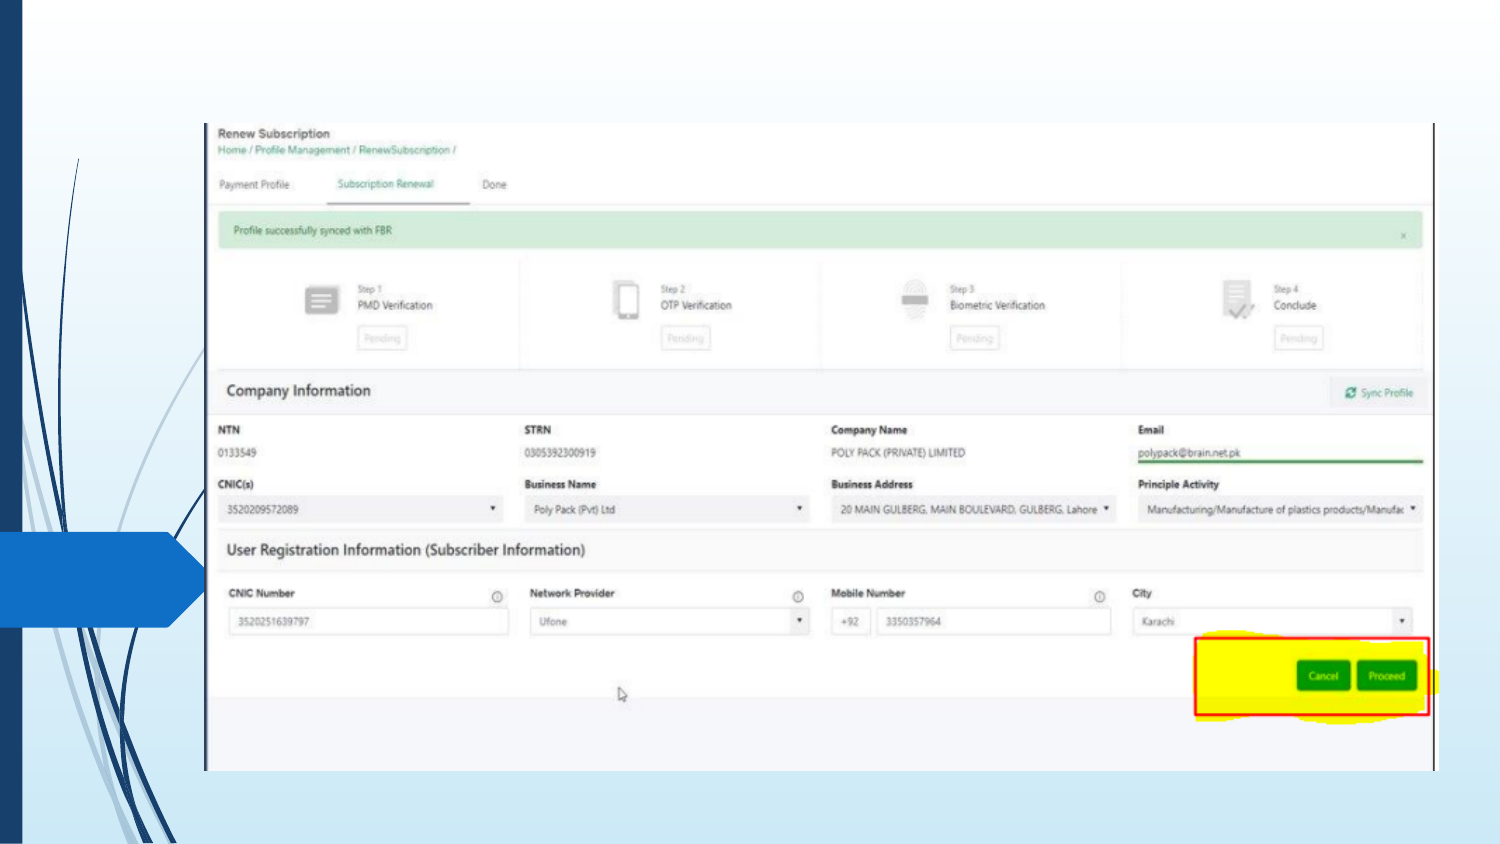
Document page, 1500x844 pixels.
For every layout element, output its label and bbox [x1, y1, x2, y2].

picture [204, 123, 1439, 771]
